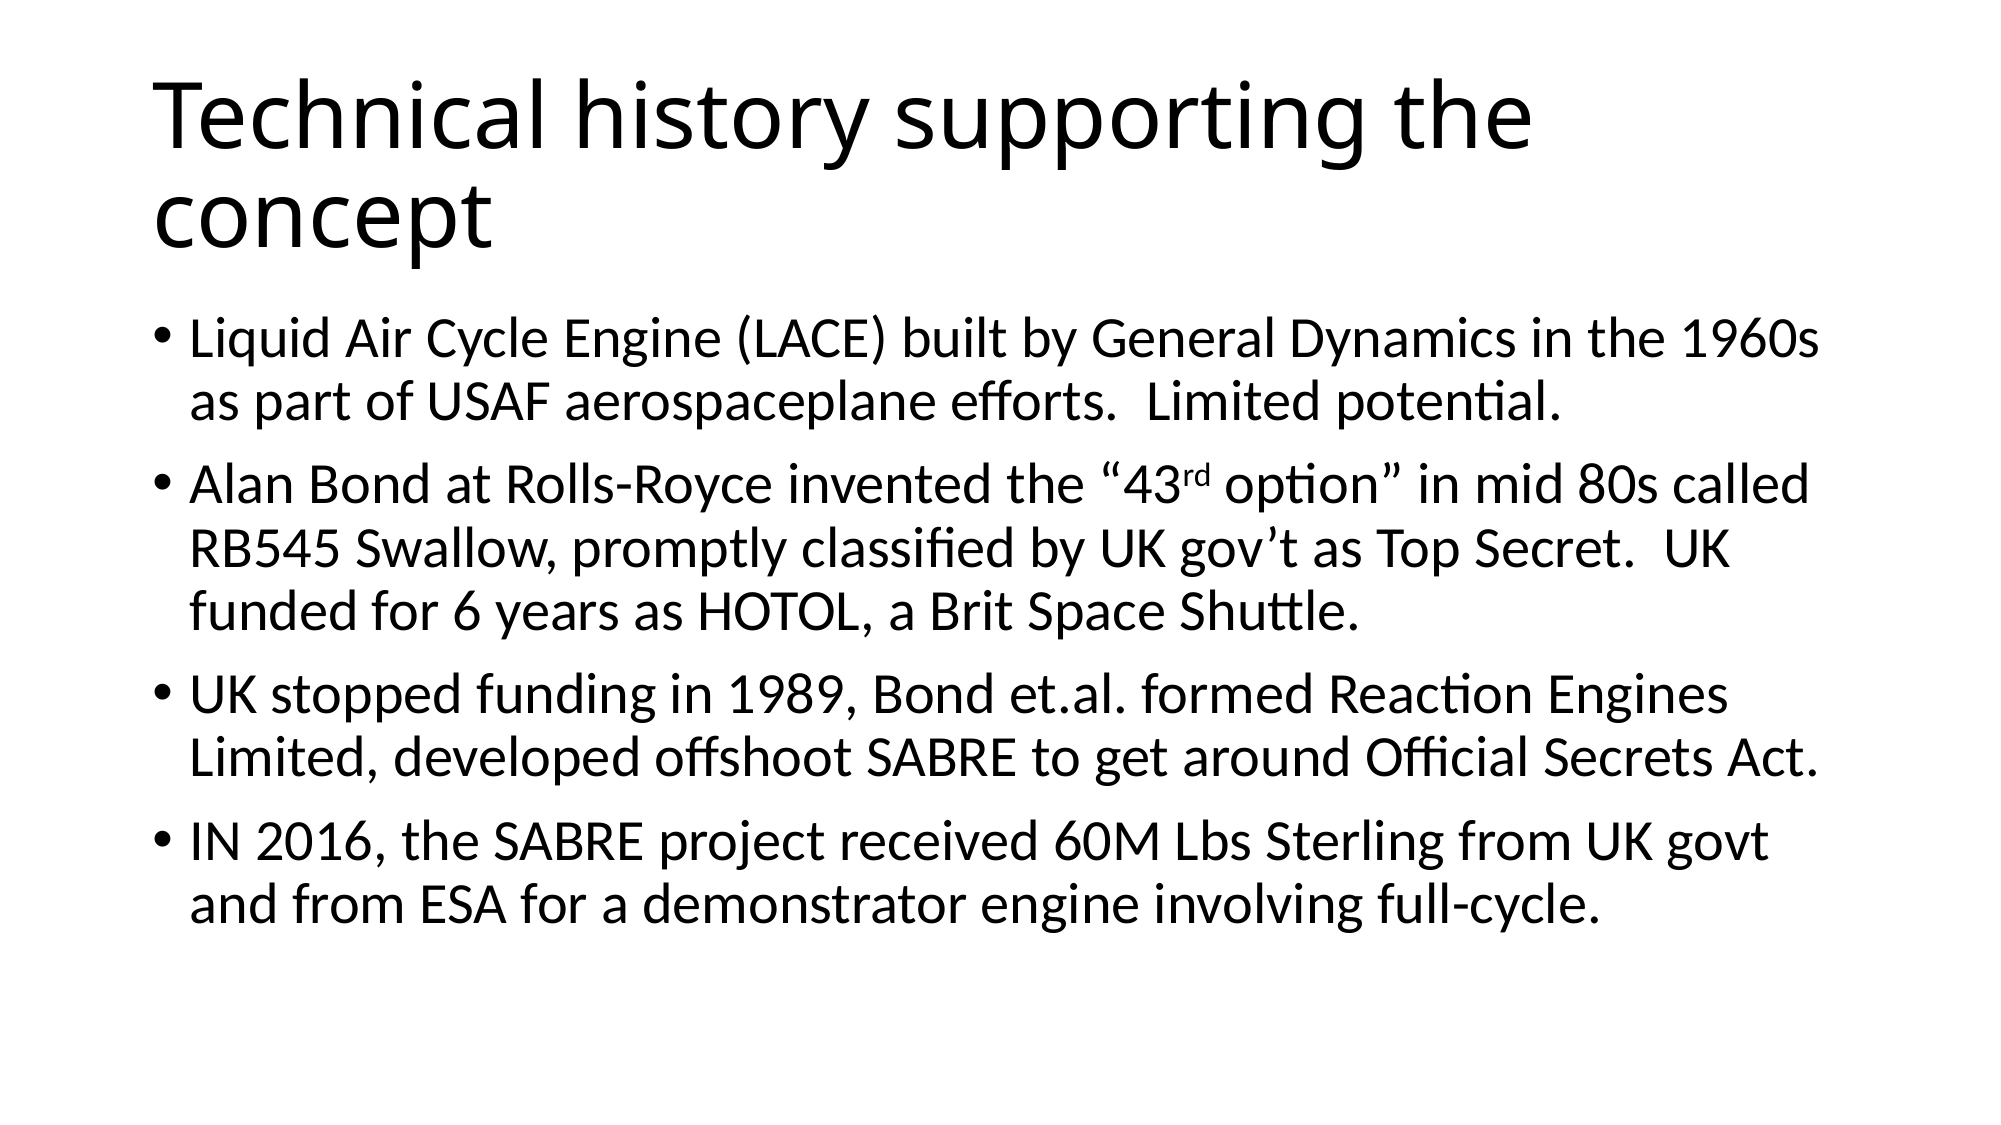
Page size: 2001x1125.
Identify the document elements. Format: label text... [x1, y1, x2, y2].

list Liquid Air Cycle Engine (LACE) built by General Dynamics in the 1960s as part of USAF aerospaceplane efforts. Limited potential. Alan Bond at Rolls-Royce invented the “43rd option” in mid 80s called RB545 Swallow, promptly classified by UK gov’t as Top Secret. UK funded for 6 years as HOTOL, a Brit Space Shuttle. UK stopped funding in 1989, Bond et.al. formed Reaction Engines Limited, developed offshoot SABRE to get around Official Secrets Act. IN 2016, the SABRE project received 60M Lbs Sterling from UK govt and from ESA for a demonstrator engine involving full-cycle. [137, 299, 1863, 1014]
title Technical history supporting the concept [137, 59, 1863, 278]
